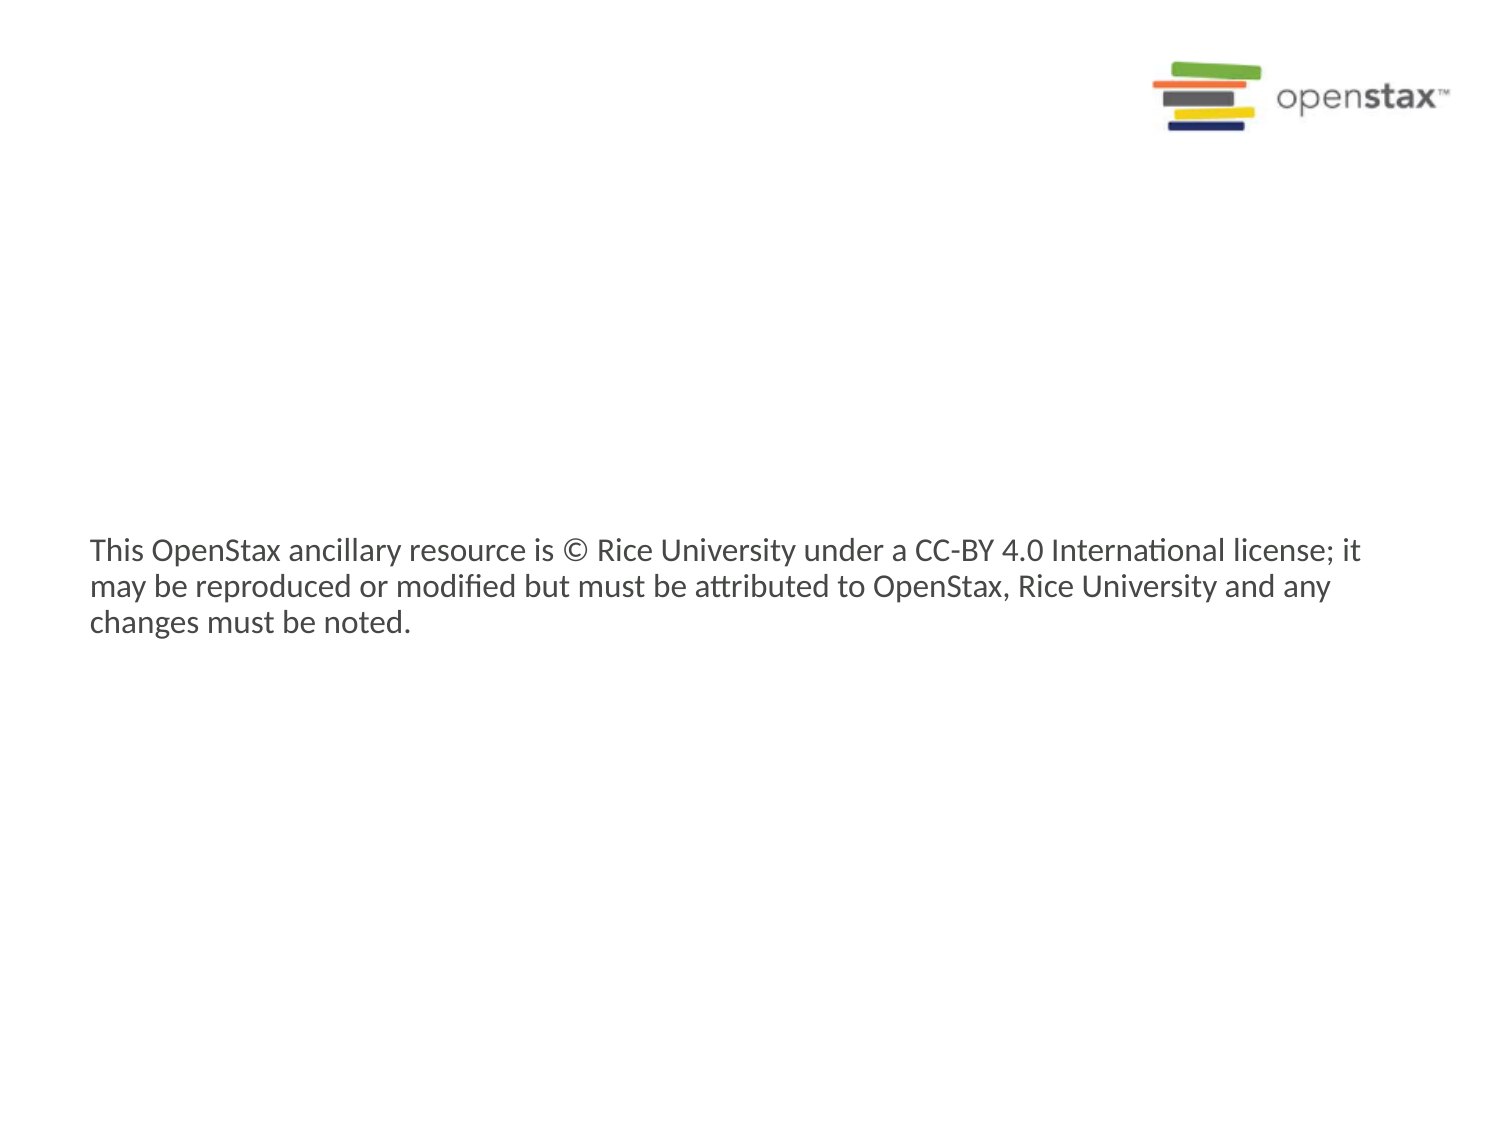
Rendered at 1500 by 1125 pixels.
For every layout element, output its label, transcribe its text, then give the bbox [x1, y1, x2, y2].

text_box This OpenStax ancillary resource is © Rice University under a CC-BY 4.0 International license; it may be reproduced or modified but must be attributed to OpenStax, Rice University and any changes must be noted. [74, 181, 1398, 1044]
picture [1151, 59, 1452, 134]
